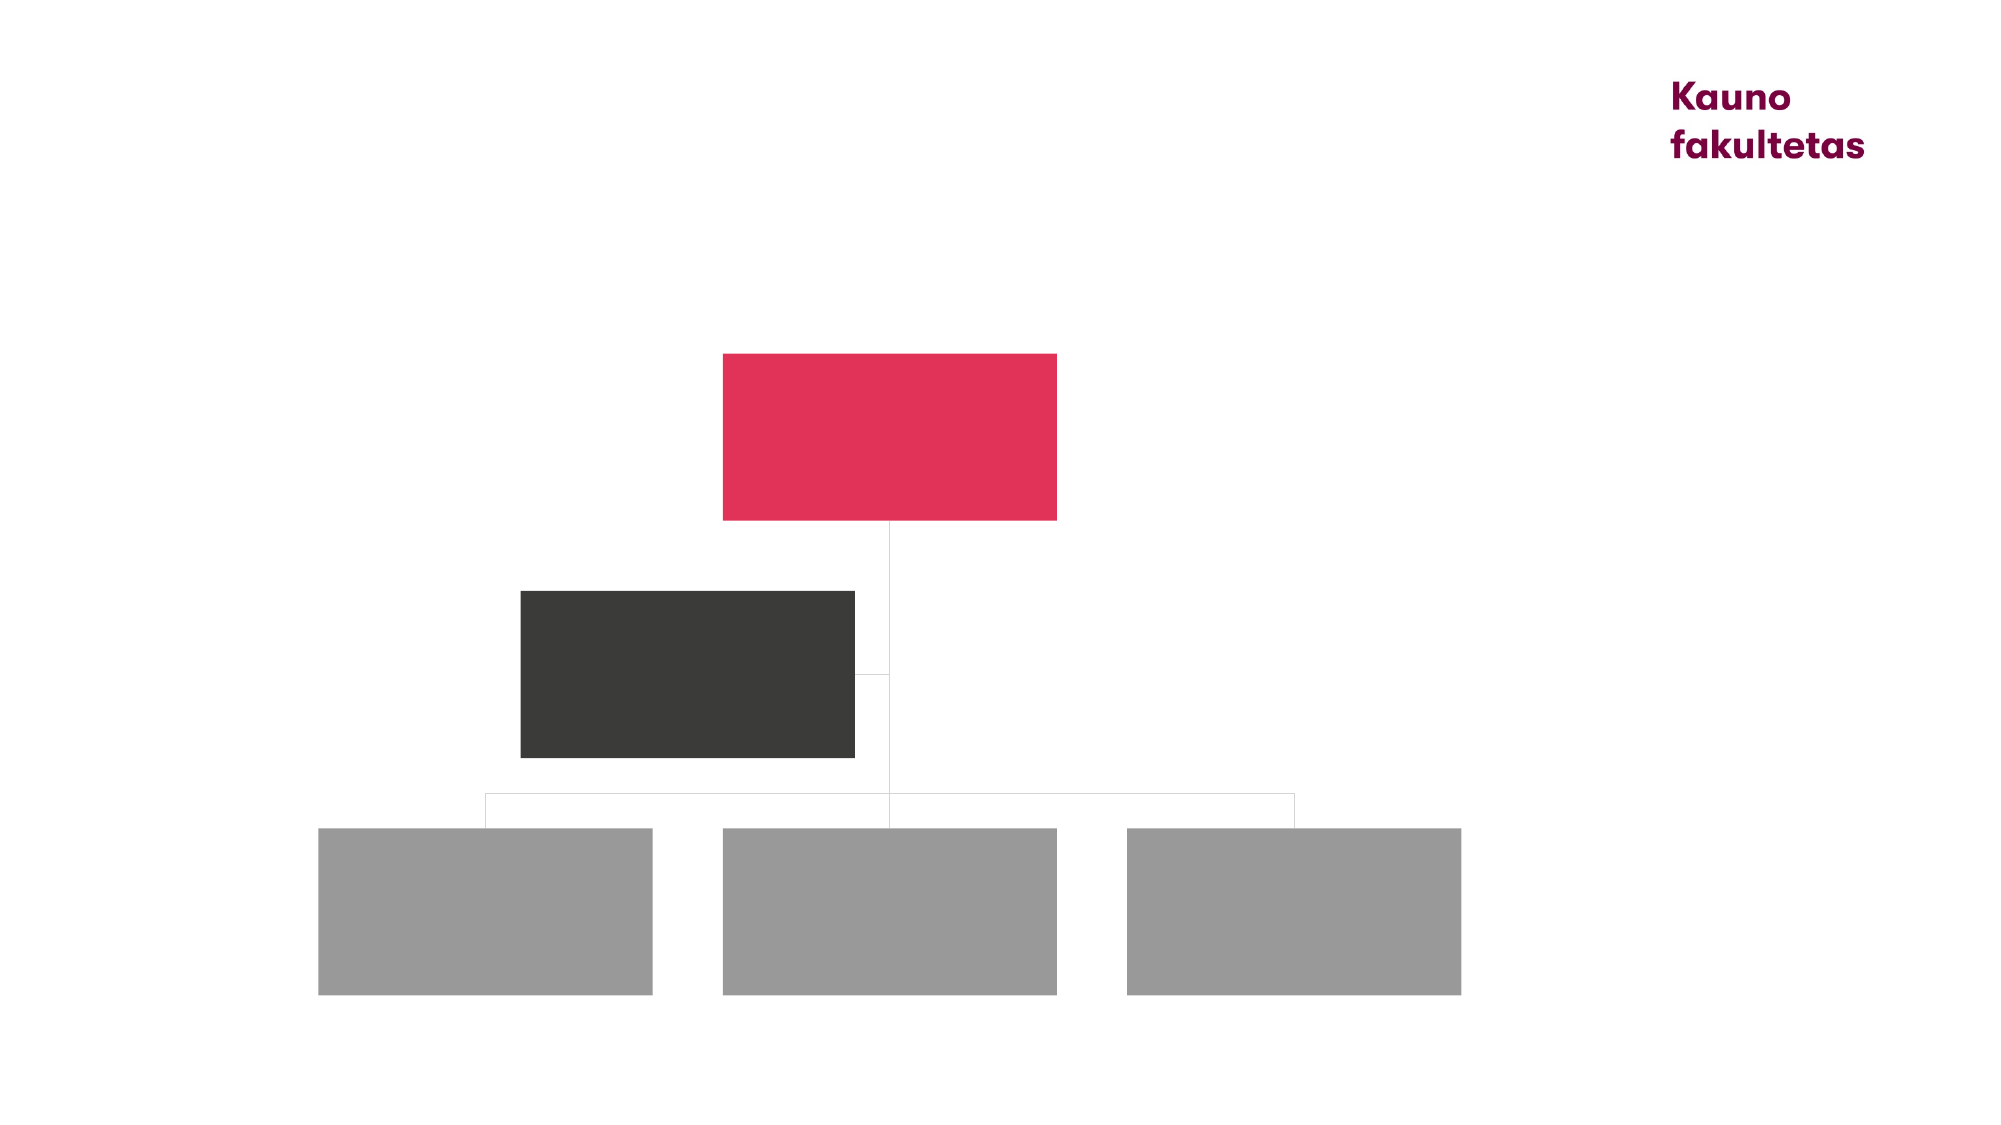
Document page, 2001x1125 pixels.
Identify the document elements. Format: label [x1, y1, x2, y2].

text_box [193, 353, 1587, 996]
picture [1657, 33, 1865, 211]
